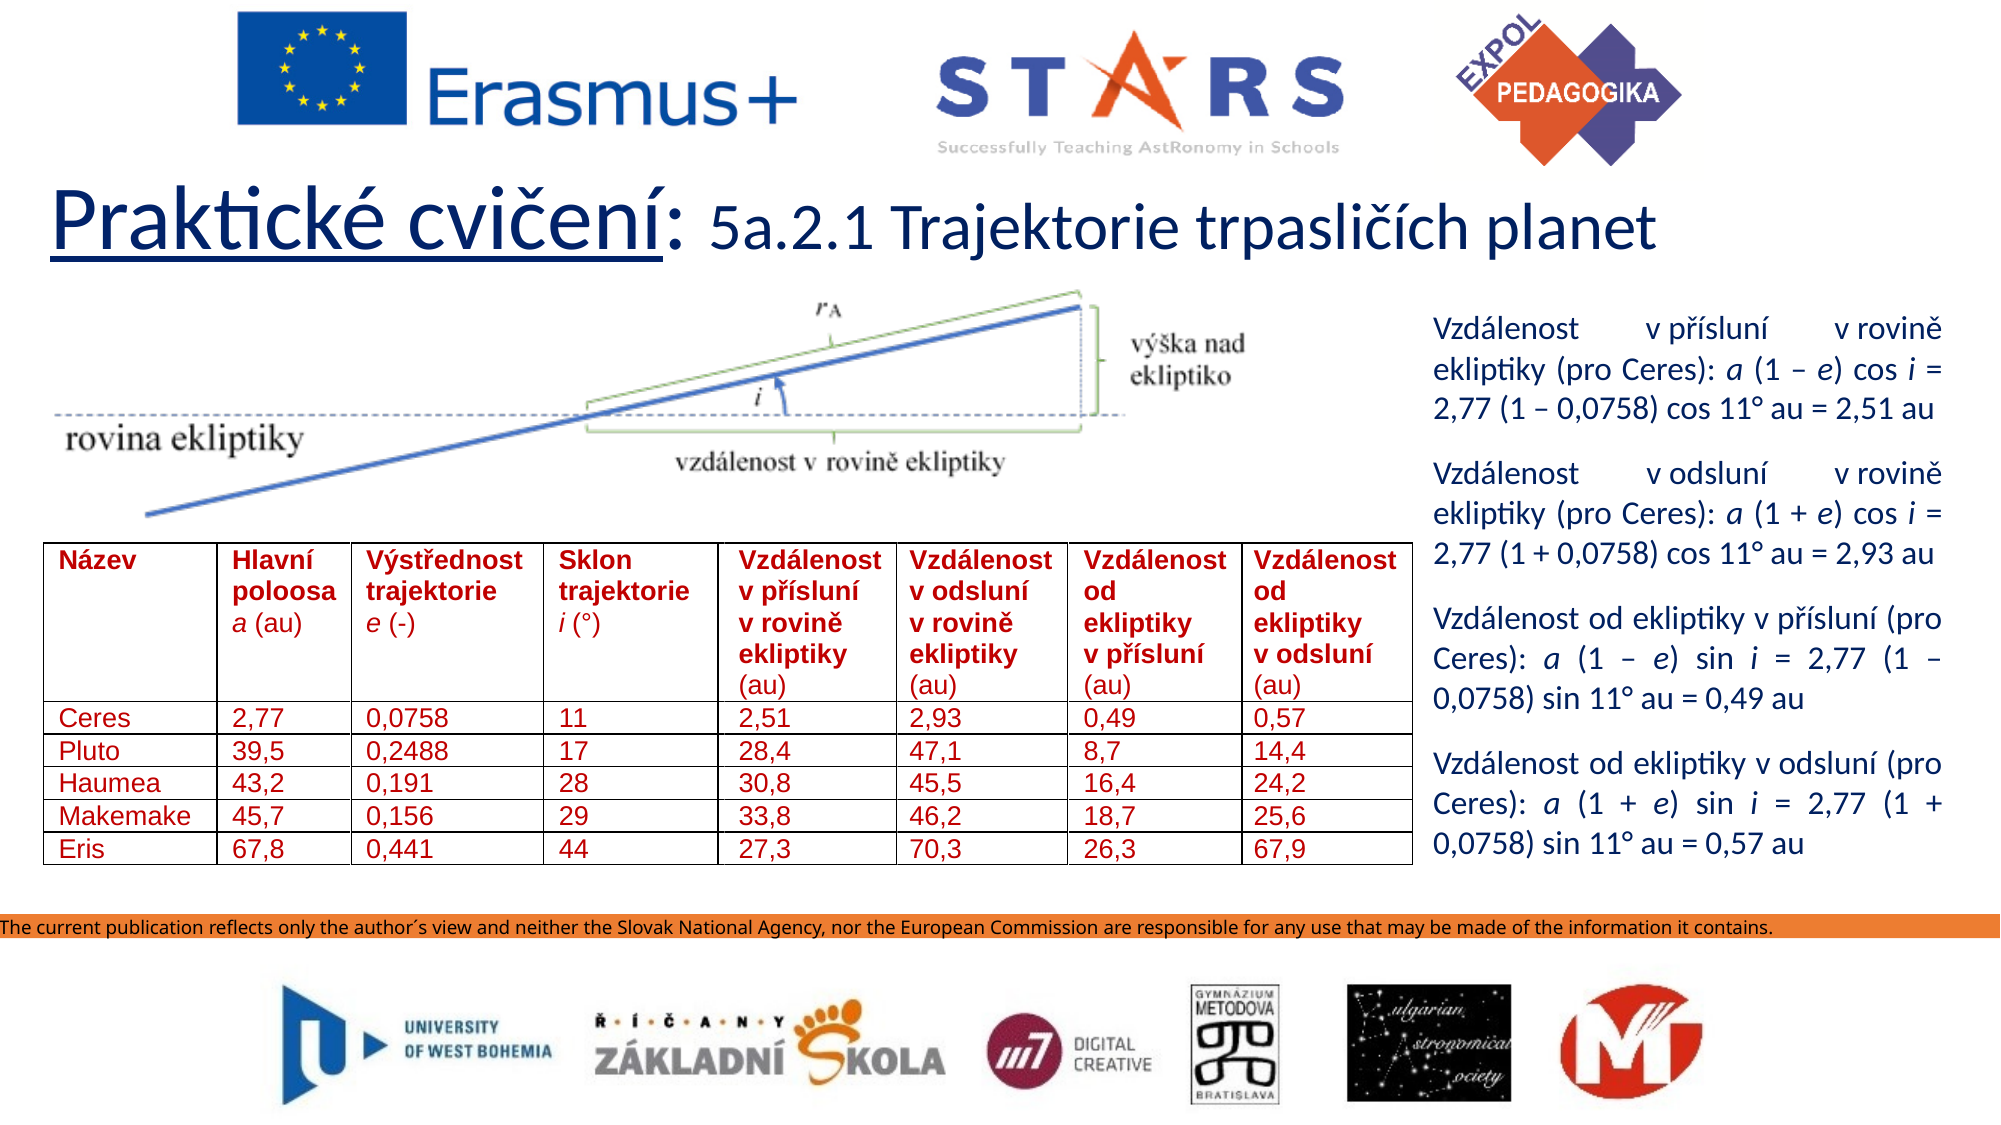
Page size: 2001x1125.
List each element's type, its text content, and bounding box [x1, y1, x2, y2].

picture [205, 0, 1795, 181]
text_box Vzdálenost v přísluní v rovině ekliptiky (pro Ceres): a (1 – e) cos i = 2,77 (1 – 0,0758) cos 11° au = 2,51 au Vzdálenost v odsluní v rovině ekliptiky (pro Ceres): a (1 + e) cos i = 2,77 (1 + 0,0758) cos 11° au = 2,93 au Vzdálenost od ekliptiky v přísluní (pro Ceres): a (1 – e) sin i = 2,77 (1 – 0,0758) sin 11° au = 0,49 au Vzdálenost od ekliptiky v odsluní (pro Ceres): a (1 + e) sin i = 2,77 (1 + 0,0758) sin 11° au = 0,57 au [1418, 299, 1958, 869]
picture [260, 954, 1743, 1125]
text_box The current publication reflects only the author´s view and neither the Slovak National Agency, nor the European Commission are responsible for any use that may be made of the information it contains. [0, 914, 2000, 939]
text_box Praktické cvičení: 5a.2.1 Trajektorie trpasličích planet [42, 151, 2000, 276]
picture [42, 277, 1267, 523]
picture [42, 542, 1417, 874]
